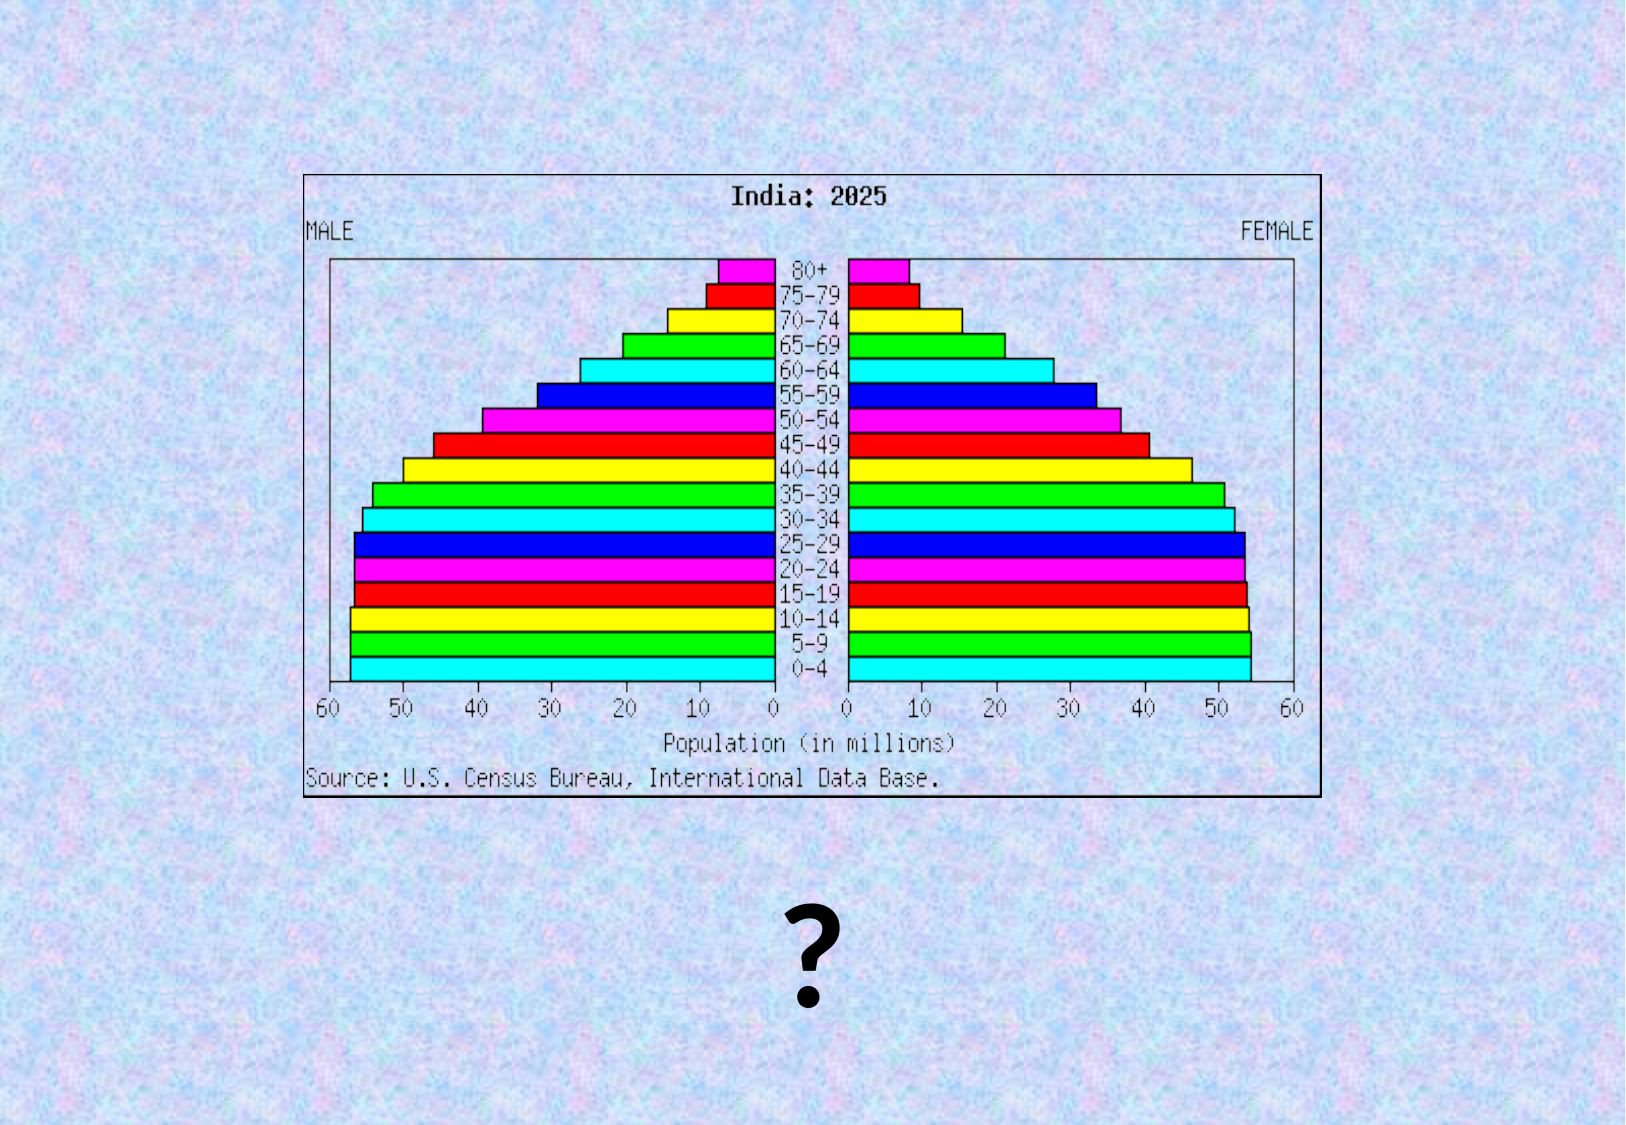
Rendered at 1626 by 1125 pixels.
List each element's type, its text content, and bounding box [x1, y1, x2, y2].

text_box ? [642, 850, 982, 1046]
picture [0, 0, 1626, 1125]
